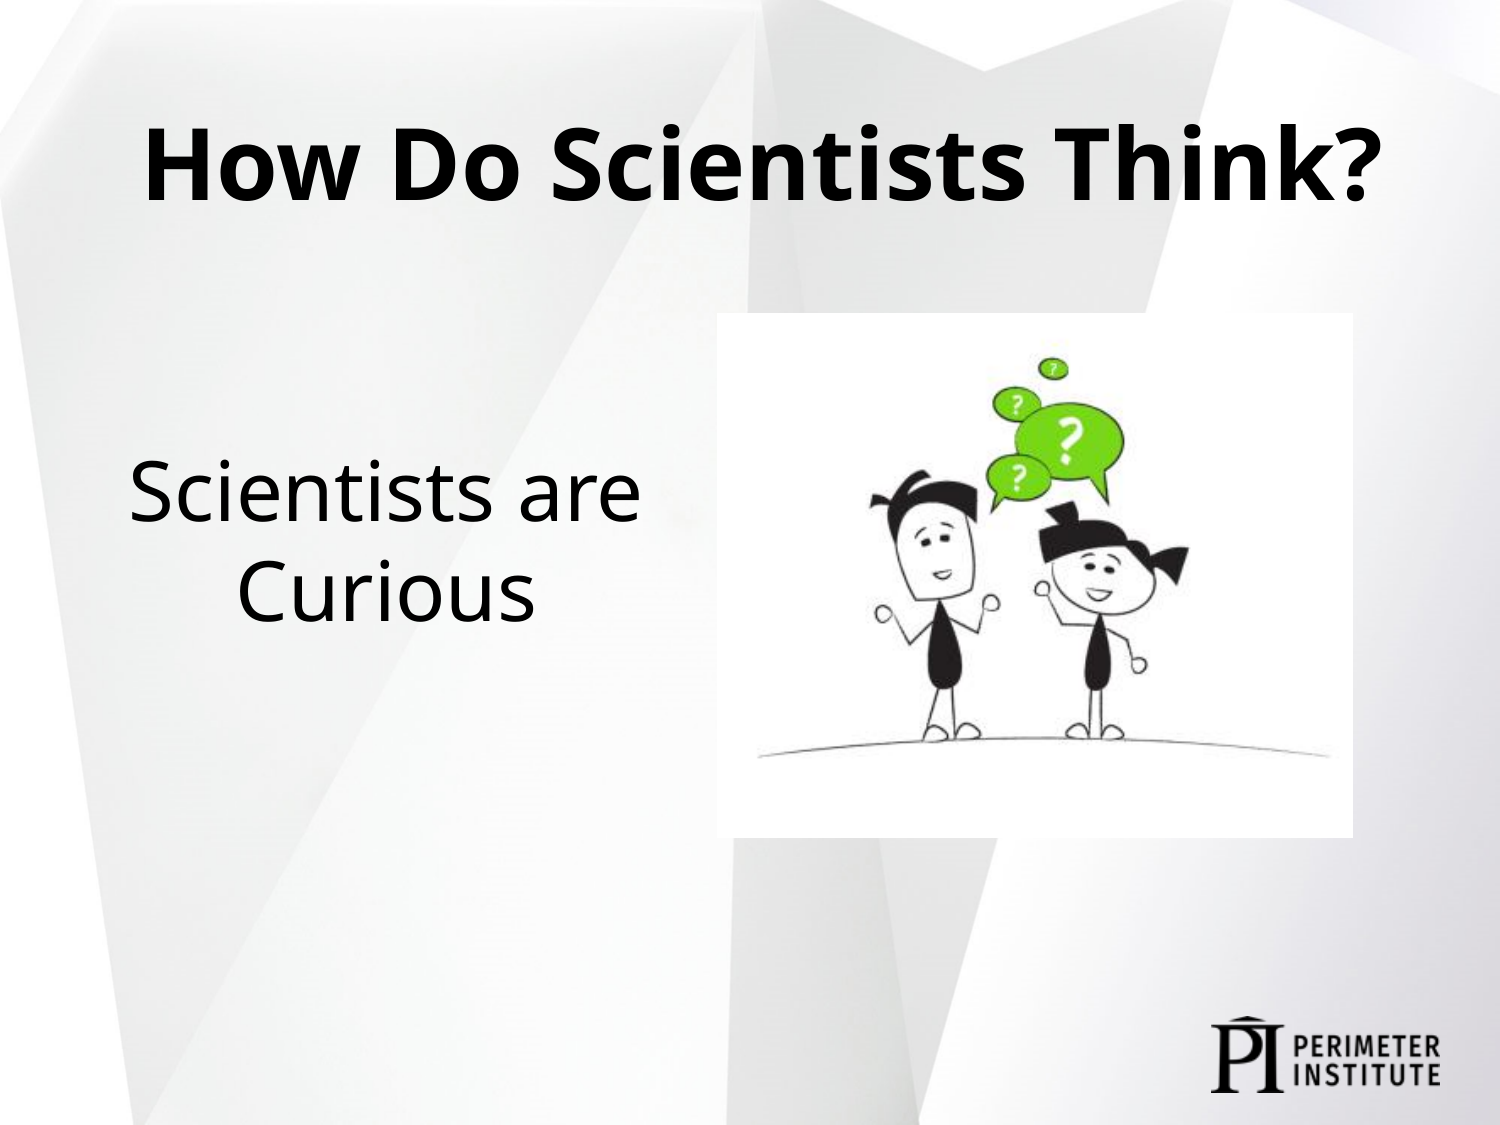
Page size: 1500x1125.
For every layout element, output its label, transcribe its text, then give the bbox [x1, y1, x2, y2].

picture [0, 0, 1500, 1125]
list Scientists are Curious [55, 430, 712, 798]
text_box How Do Scientists Think? [124, 90, 1475, 231]
